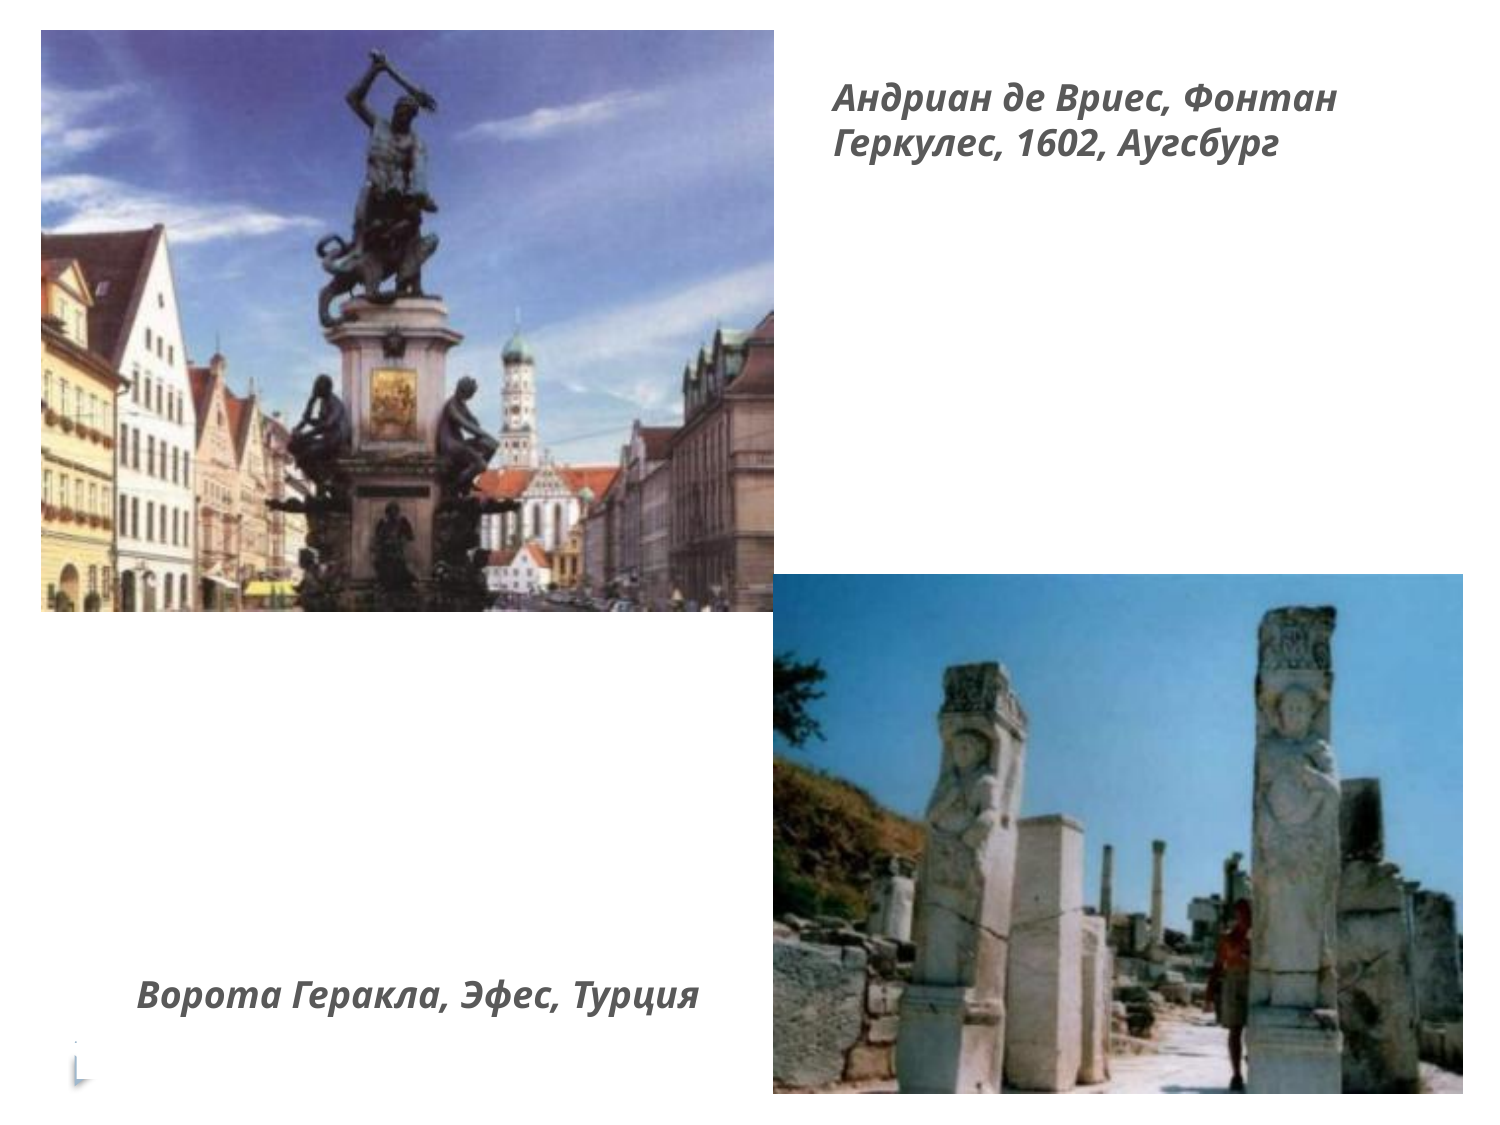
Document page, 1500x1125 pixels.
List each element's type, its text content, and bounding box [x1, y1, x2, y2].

text_box Ворота Геракла, Эфес, Турция [76, 964, 767, 1079]
picture [41, 30, 1463, 1095]
text_box Андриан де Вриес, Фонтан Геркулес, 1602, Аугсбург [780, 66, 1437, 252]
